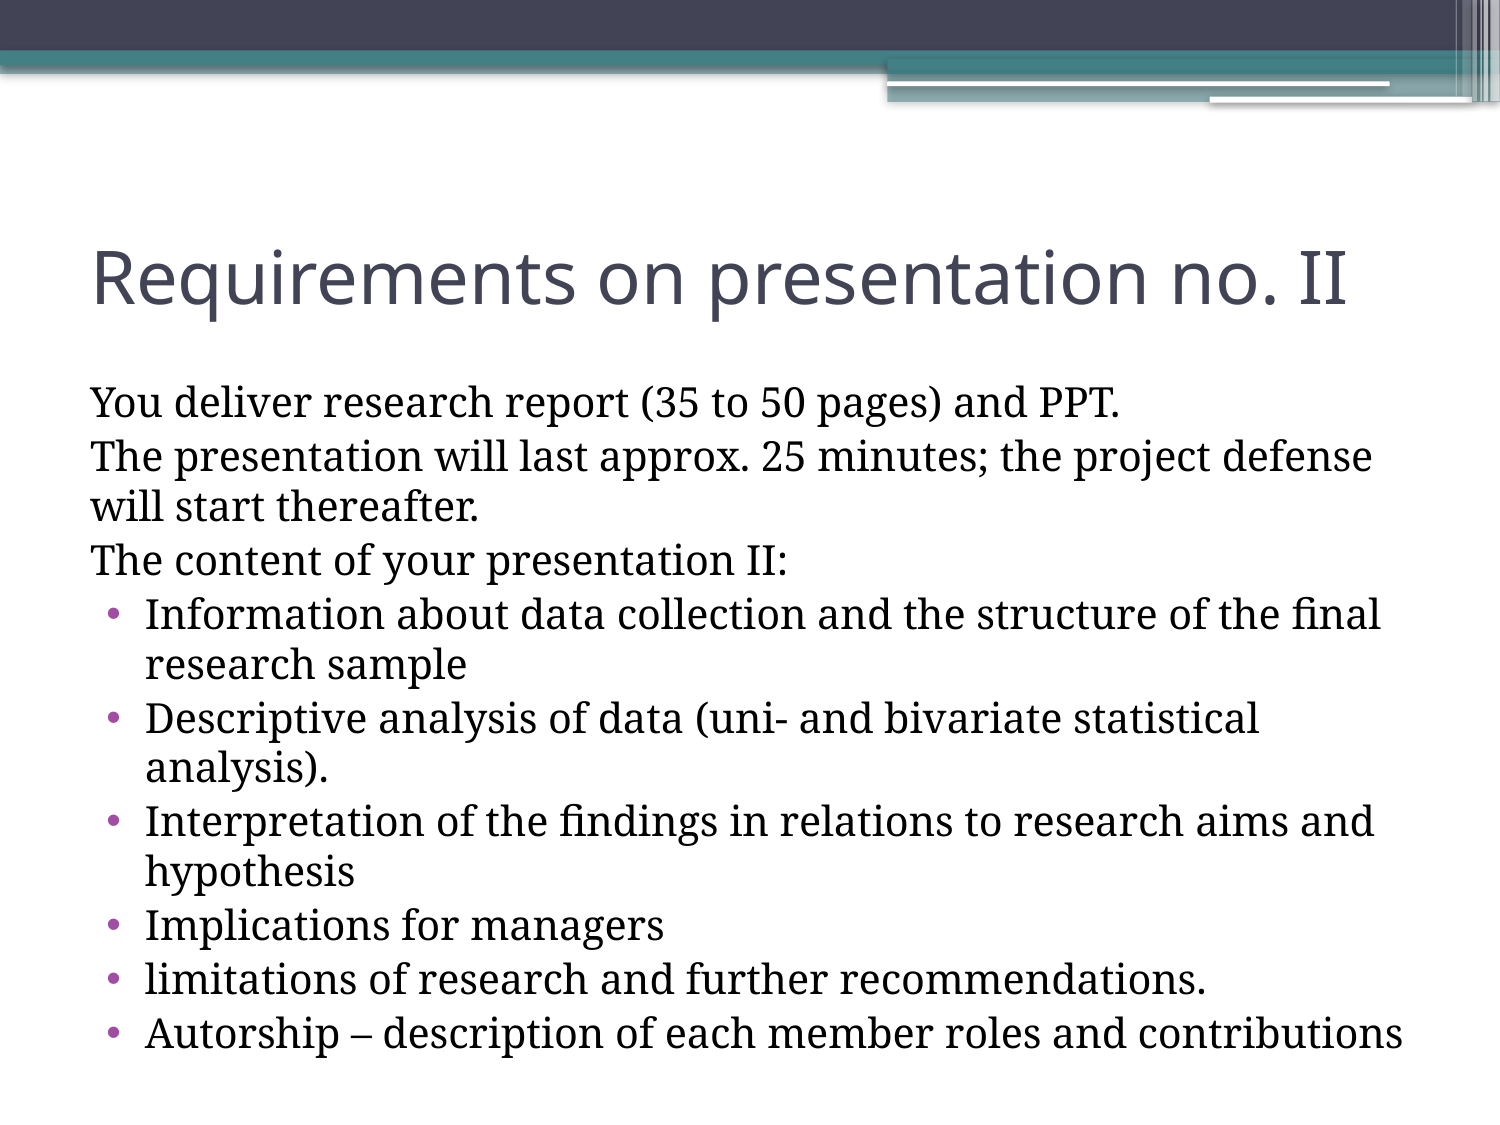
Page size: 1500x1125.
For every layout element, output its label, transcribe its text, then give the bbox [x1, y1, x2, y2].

list You deliver research report (35 to 50 pages) and PPT. The presentation will last approx. 25 minutes; the project defense will start thereafter. The content of your presentation II: Information about data collection and the structure of the final research sample Descriptive analysis of data (uni- and bivariate statistical analysis). Interpretation of the findings in relations to research aims and hypothesis Implications for managers limitations of research and further recommendations. Autorship – description of each member roles and contributions [74, 368, 1426, 1079]
title Requirements on presentation no. II [74, 187, 1426, 363]
